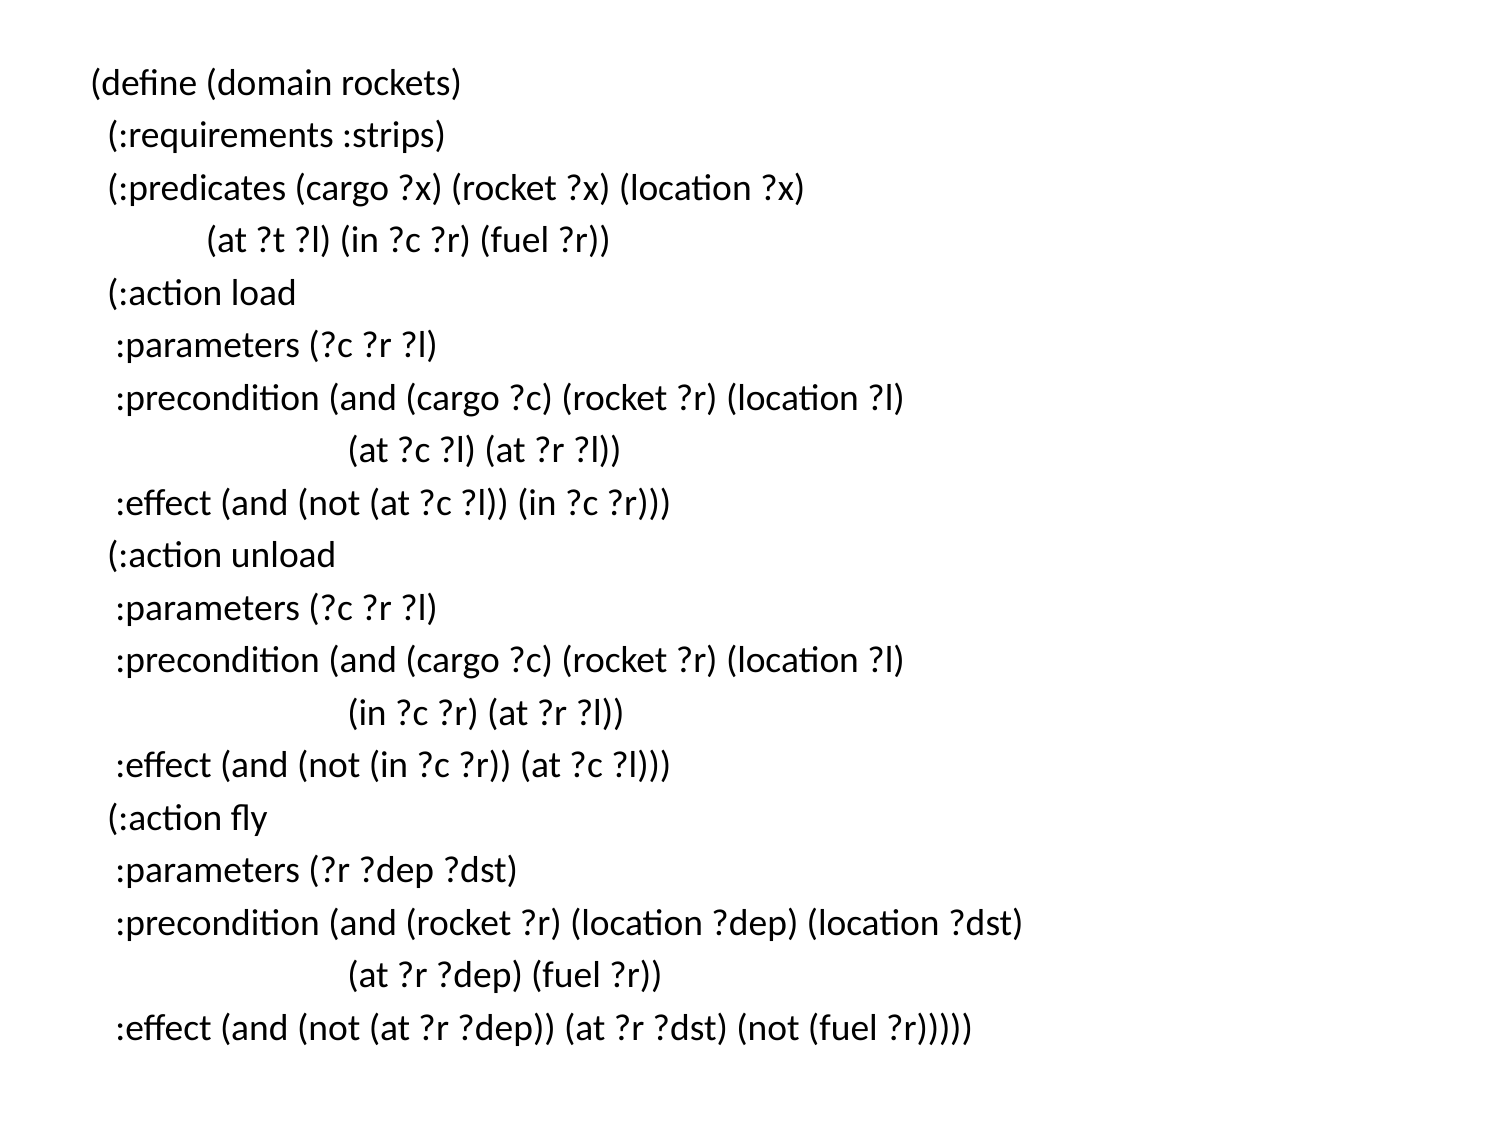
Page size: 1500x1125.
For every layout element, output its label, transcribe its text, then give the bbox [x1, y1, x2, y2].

list (define (domain rockets) (:requirements :strips) (:predicates (cargo ?x) (rocket ?x) (location ?x) (at ?t ?l) (in ?c ?r) (fuel ?r)) (:action load :parameters (?c ?r ?l) :precondition (and (cargo ?c) (rocket ?r) (location ?l) (at ?c ?l) (at ?r ?l)) :effect (and (not (at ?c ?l)) (in ?c ?r))) (:action unload :parameters (?c ?r ?l) :precondition (and (cargo ?c) (rocket ?r) (location ?l) (in ?c ?r) (at ?r ?l)) :effect (and (not (in ?c ?r)) (at ?c ?l))) (:action fly :parameters (?r ?dep ?dst) :precondition (and (rocket ?r) (location ?dep) (location ?dst) (at ?r ?dep) (fuel ?r)) :effect (and (not (at ?r ?dep)) (at ?r ?dst) (not (fuel ?r))))) [75, 50, 1425, 1005]
